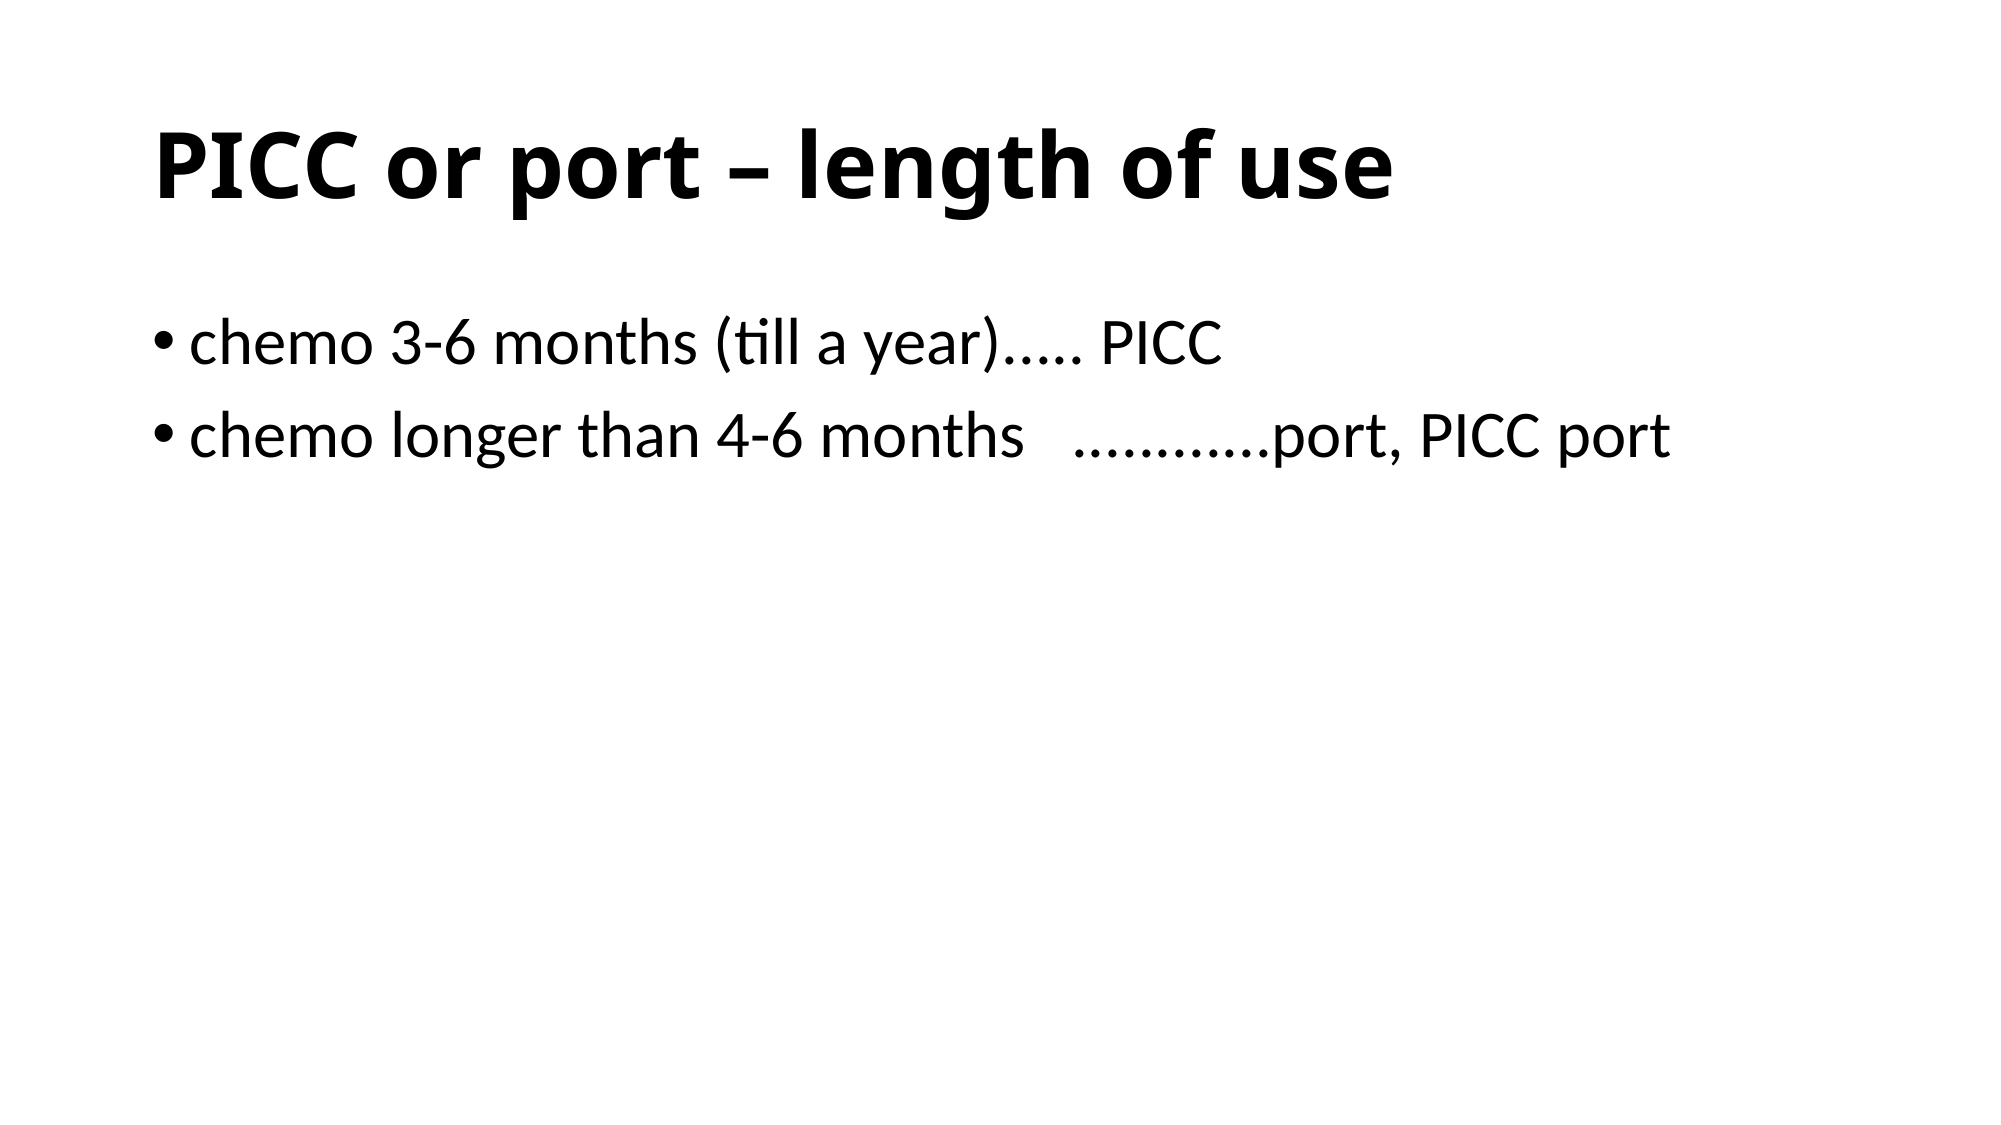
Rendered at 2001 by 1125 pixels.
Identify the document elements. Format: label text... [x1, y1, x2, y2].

title PICC or port – length of use [137, 59, 1863, 278]
list chemo 3-6 months (till a year)..... PICC chemo longer than 4-6 months ............port, PICC port [137, 299, 1863, 1014]
